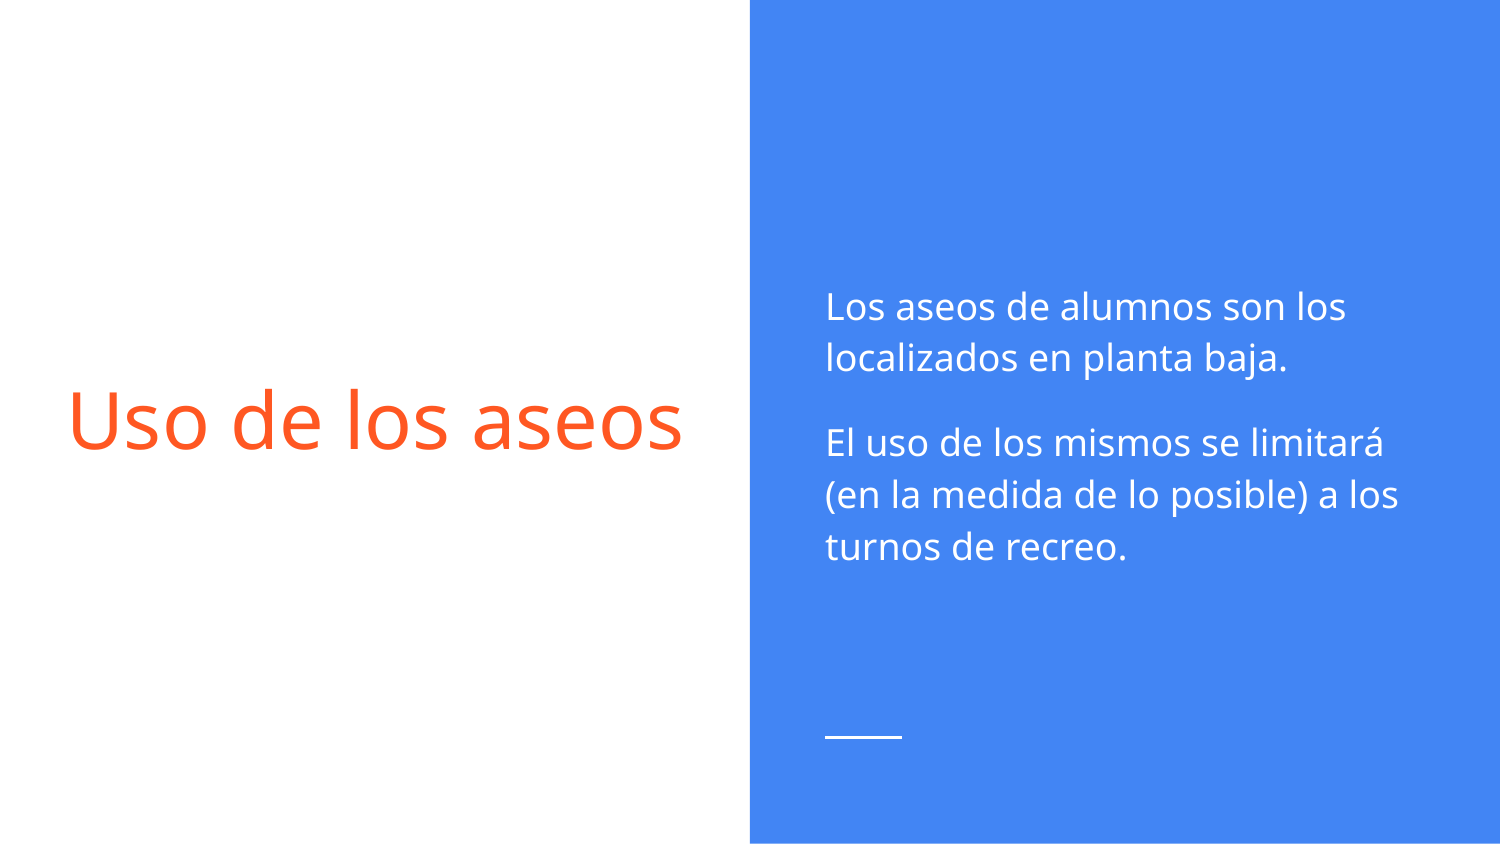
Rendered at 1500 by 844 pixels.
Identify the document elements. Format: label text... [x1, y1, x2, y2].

list Los aseos de alumnos son los localizados en planta baja. El uso de los mismos se limitará (en la medida de lo posible) a los turnos de recreo. [810, 118, 1440, 725]
title Uso de los aseos [43, 225, 708, 481]
